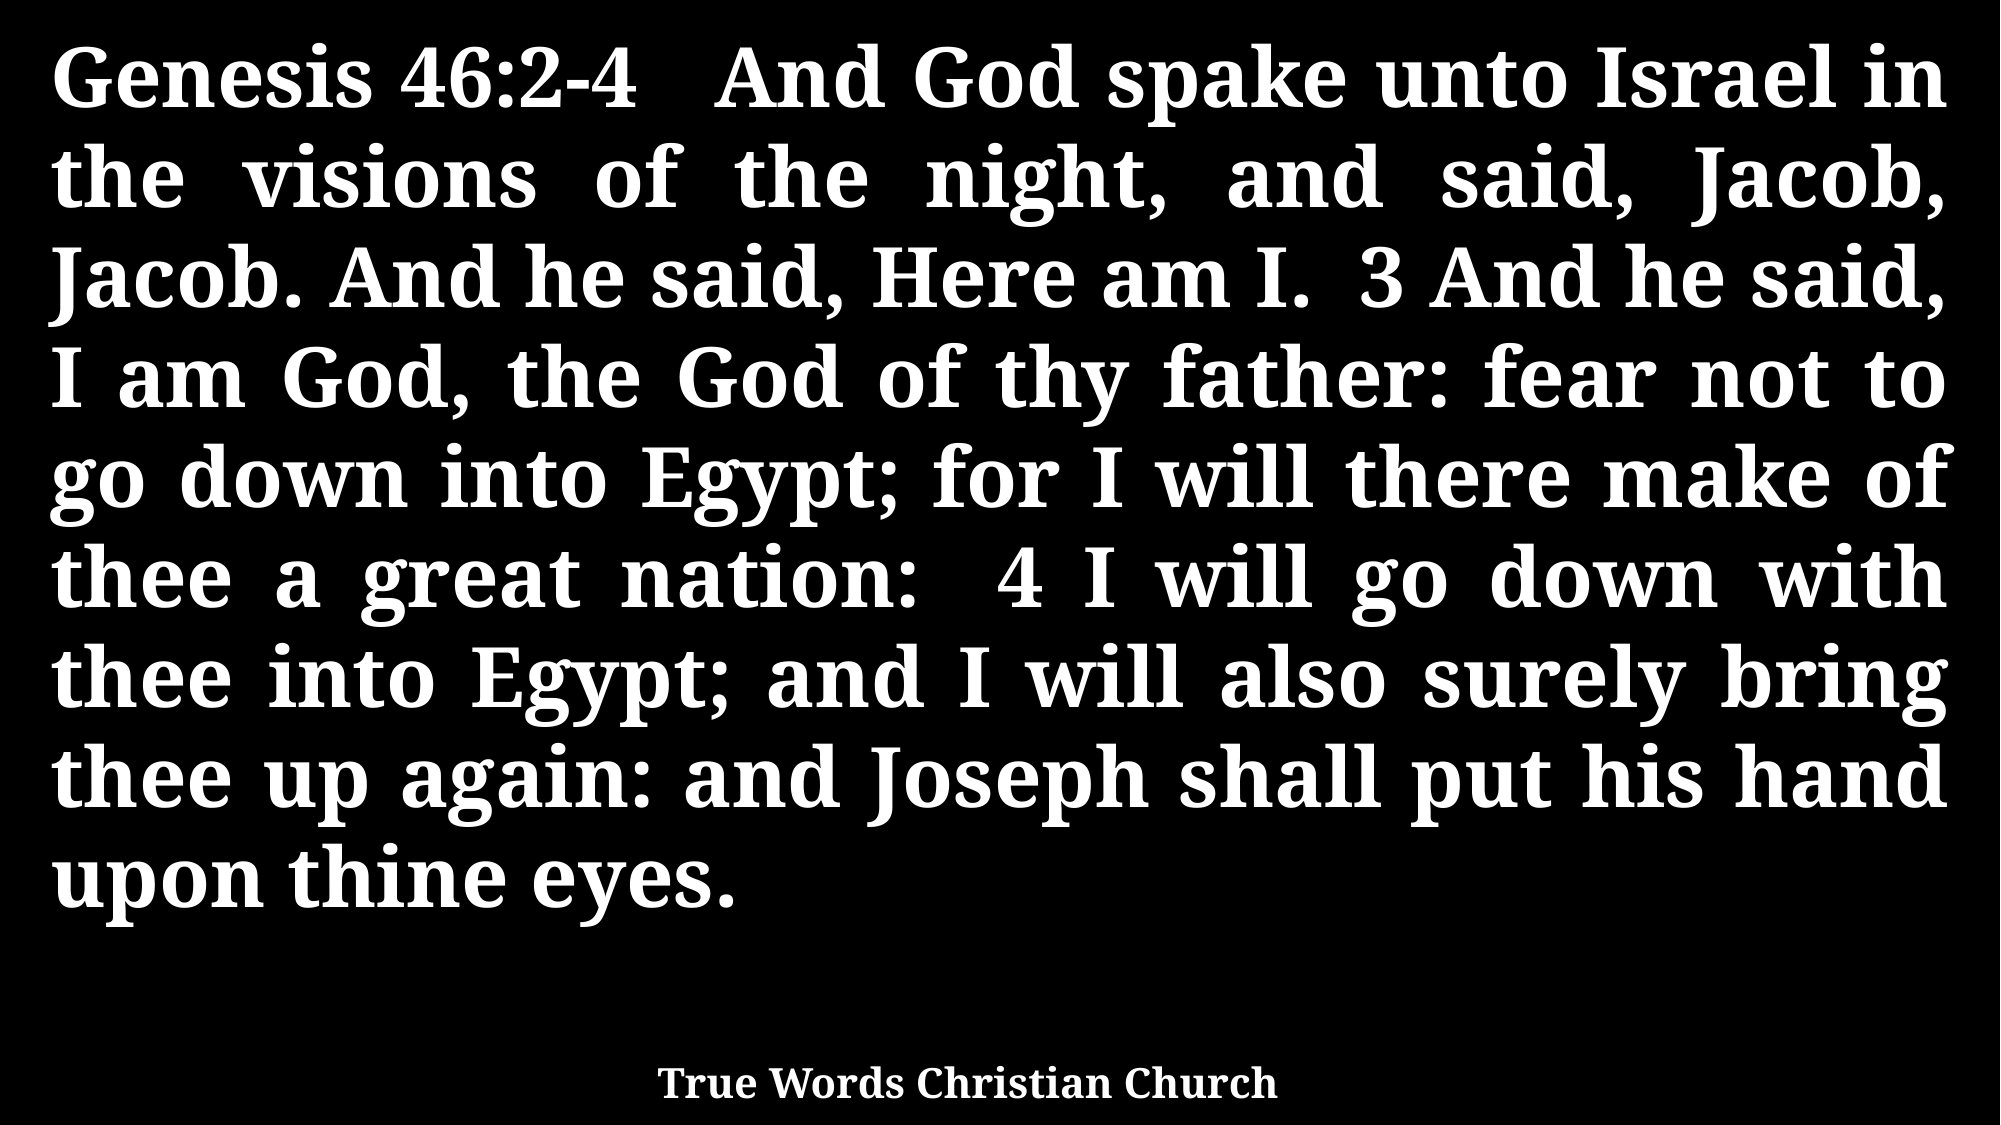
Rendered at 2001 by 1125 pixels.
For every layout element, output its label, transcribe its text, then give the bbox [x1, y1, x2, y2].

text_box Genesis 46:2-4 And God spake unto Israel in the visions of the night, and said, Jacob, Jacob. And he said, Here am I. 3 And he said, I am God, the God of thy father: fear not to go down into Egypt; for I will there make of thee a great nation: 4 I will go down with thee into Egypt; and I will also surely bring thee up again: and Joseph shall put his hand upon thine eyes. [35, 17, 1965, 932]
text_box True Words Christian Church [642, 1049, 1294, 1114]
